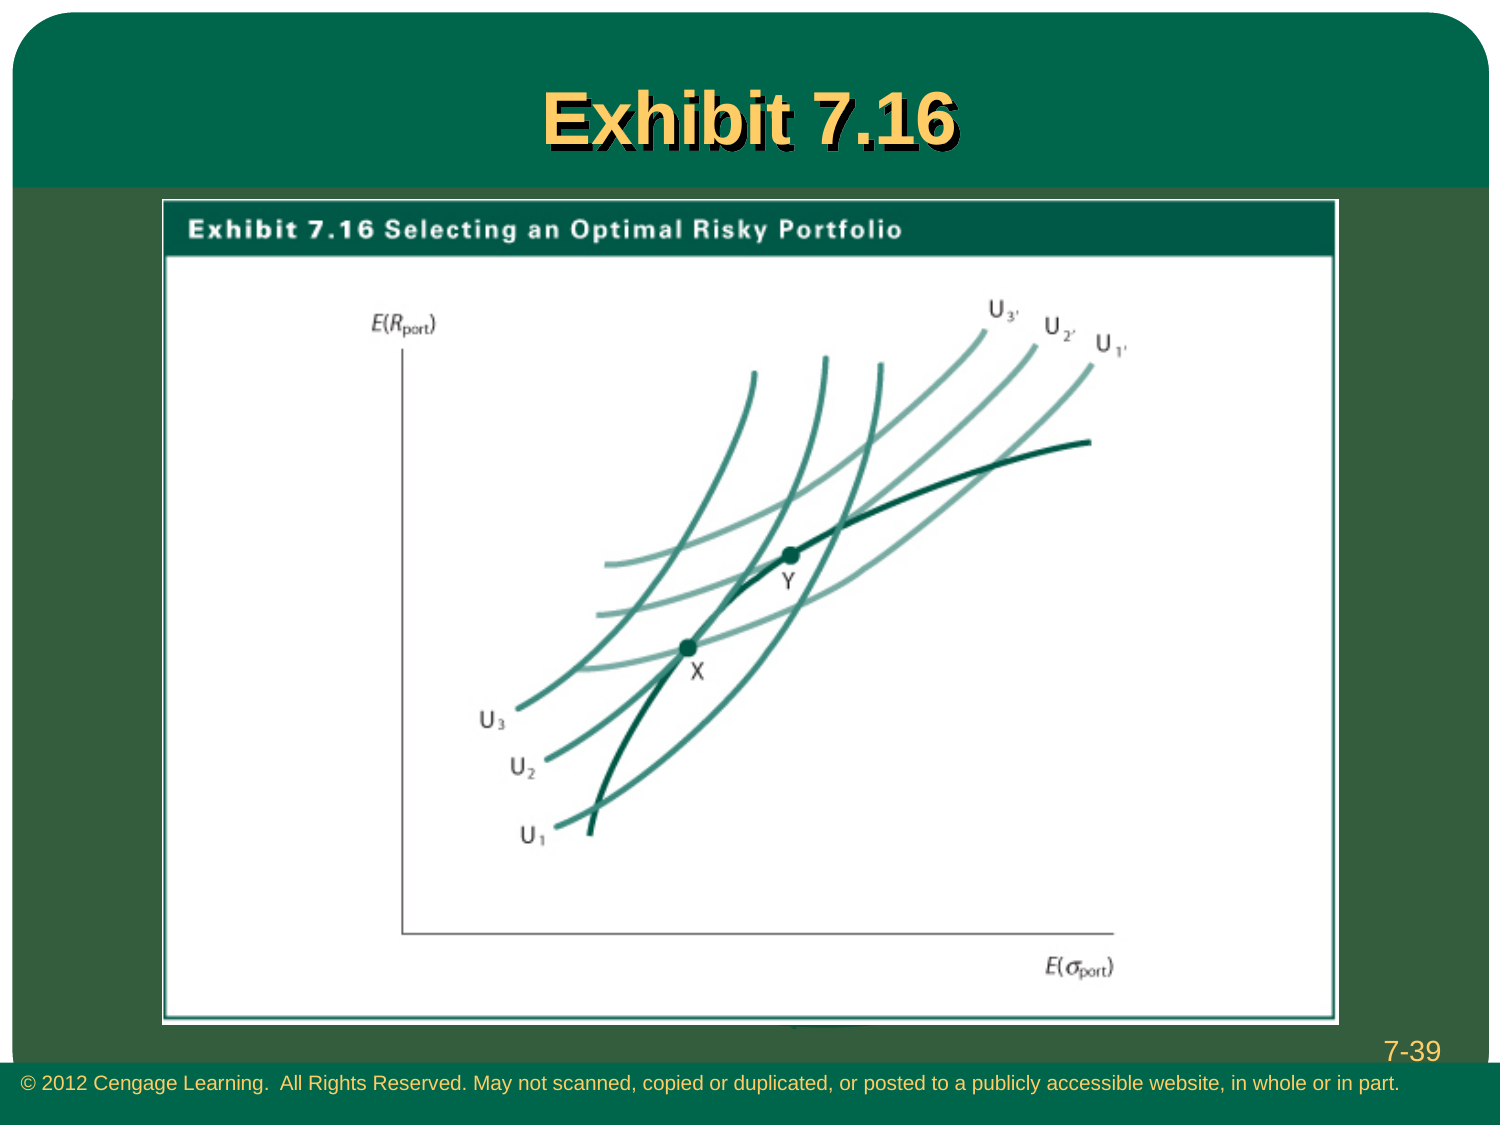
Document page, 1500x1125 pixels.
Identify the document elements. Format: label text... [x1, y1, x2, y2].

footer © 2012 Cengage Learning. All Rights Reserved. May not scanned, copied or duplicated, or posted to a publicly accessible website, in whole or in part. [0, 1062, 1500, 1125]
slide_number 7-39 [1325, 1025, 1500, 1088]
title Exhibit 7.16 [75, 37, 1425, 193]
picture [162, 199, 1339, 1026]
